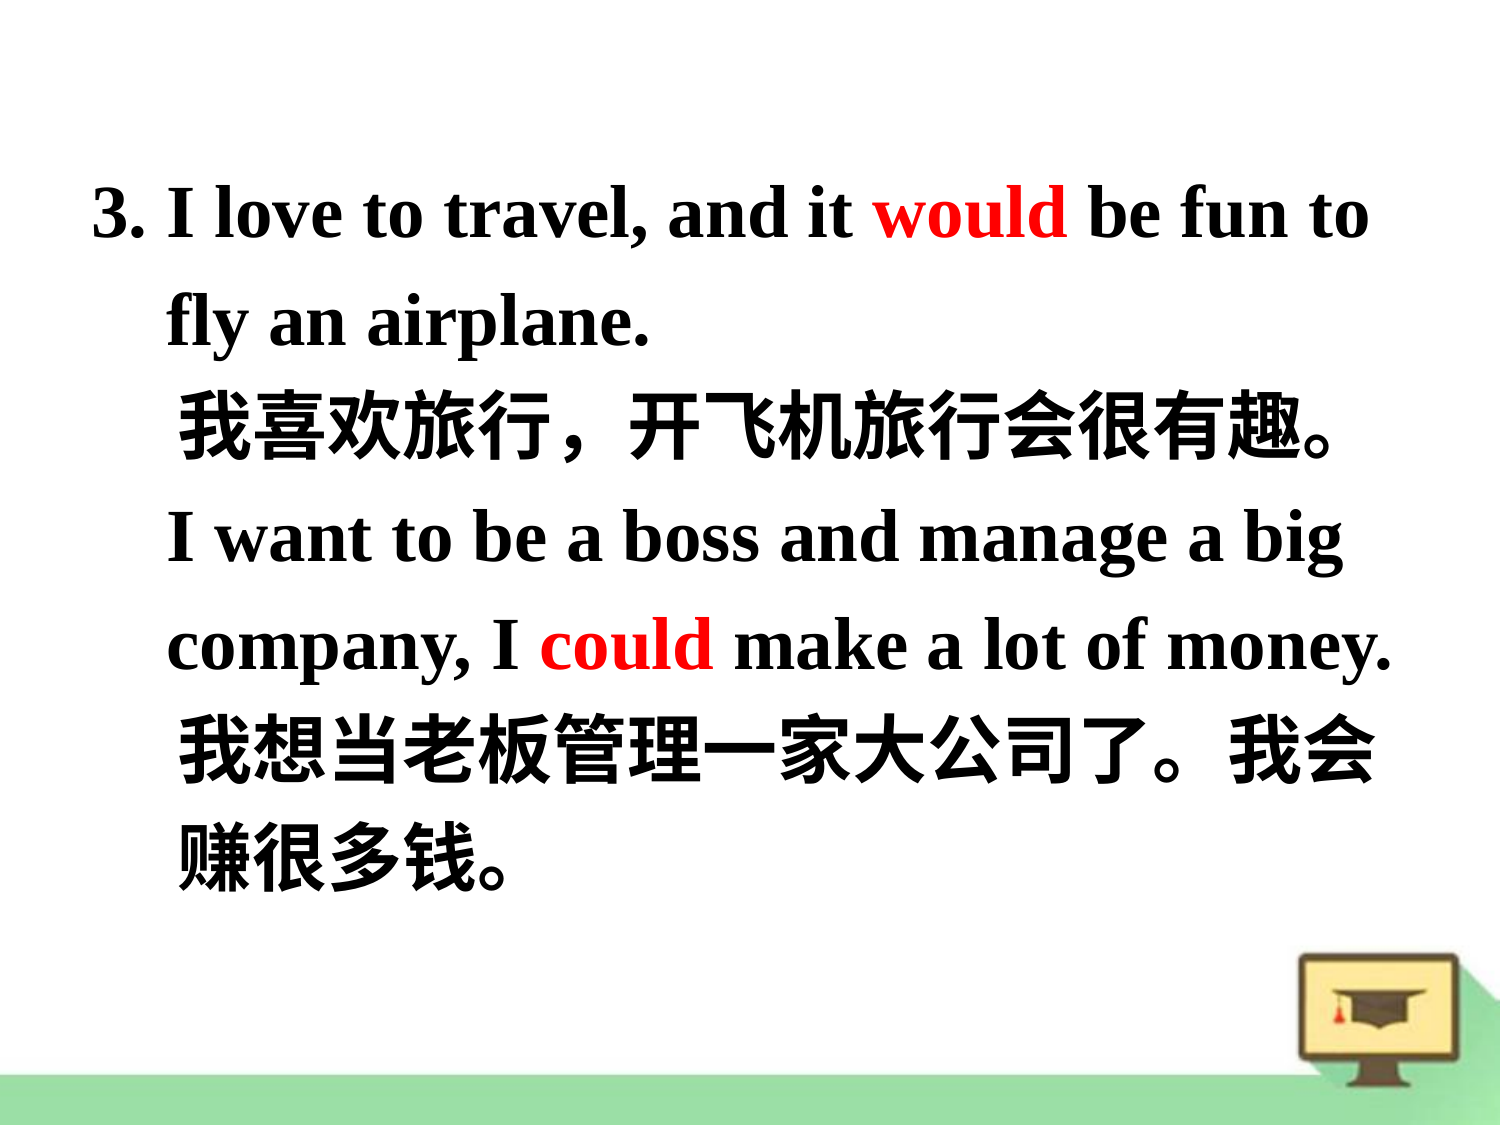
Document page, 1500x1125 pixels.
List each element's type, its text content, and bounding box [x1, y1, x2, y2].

text_box 3. I love to travel, and it would be fun to fly an airplane. 我喜欢旅行，开飞机旅行会很有趣。 I want to be a boss and manage a big company, I could make a lot of money. 我想当老板管理一家大公司了。我会 赚很多钱。 [76, 137, 1447, 908]
picture [0, 0, 1500, 1125]
